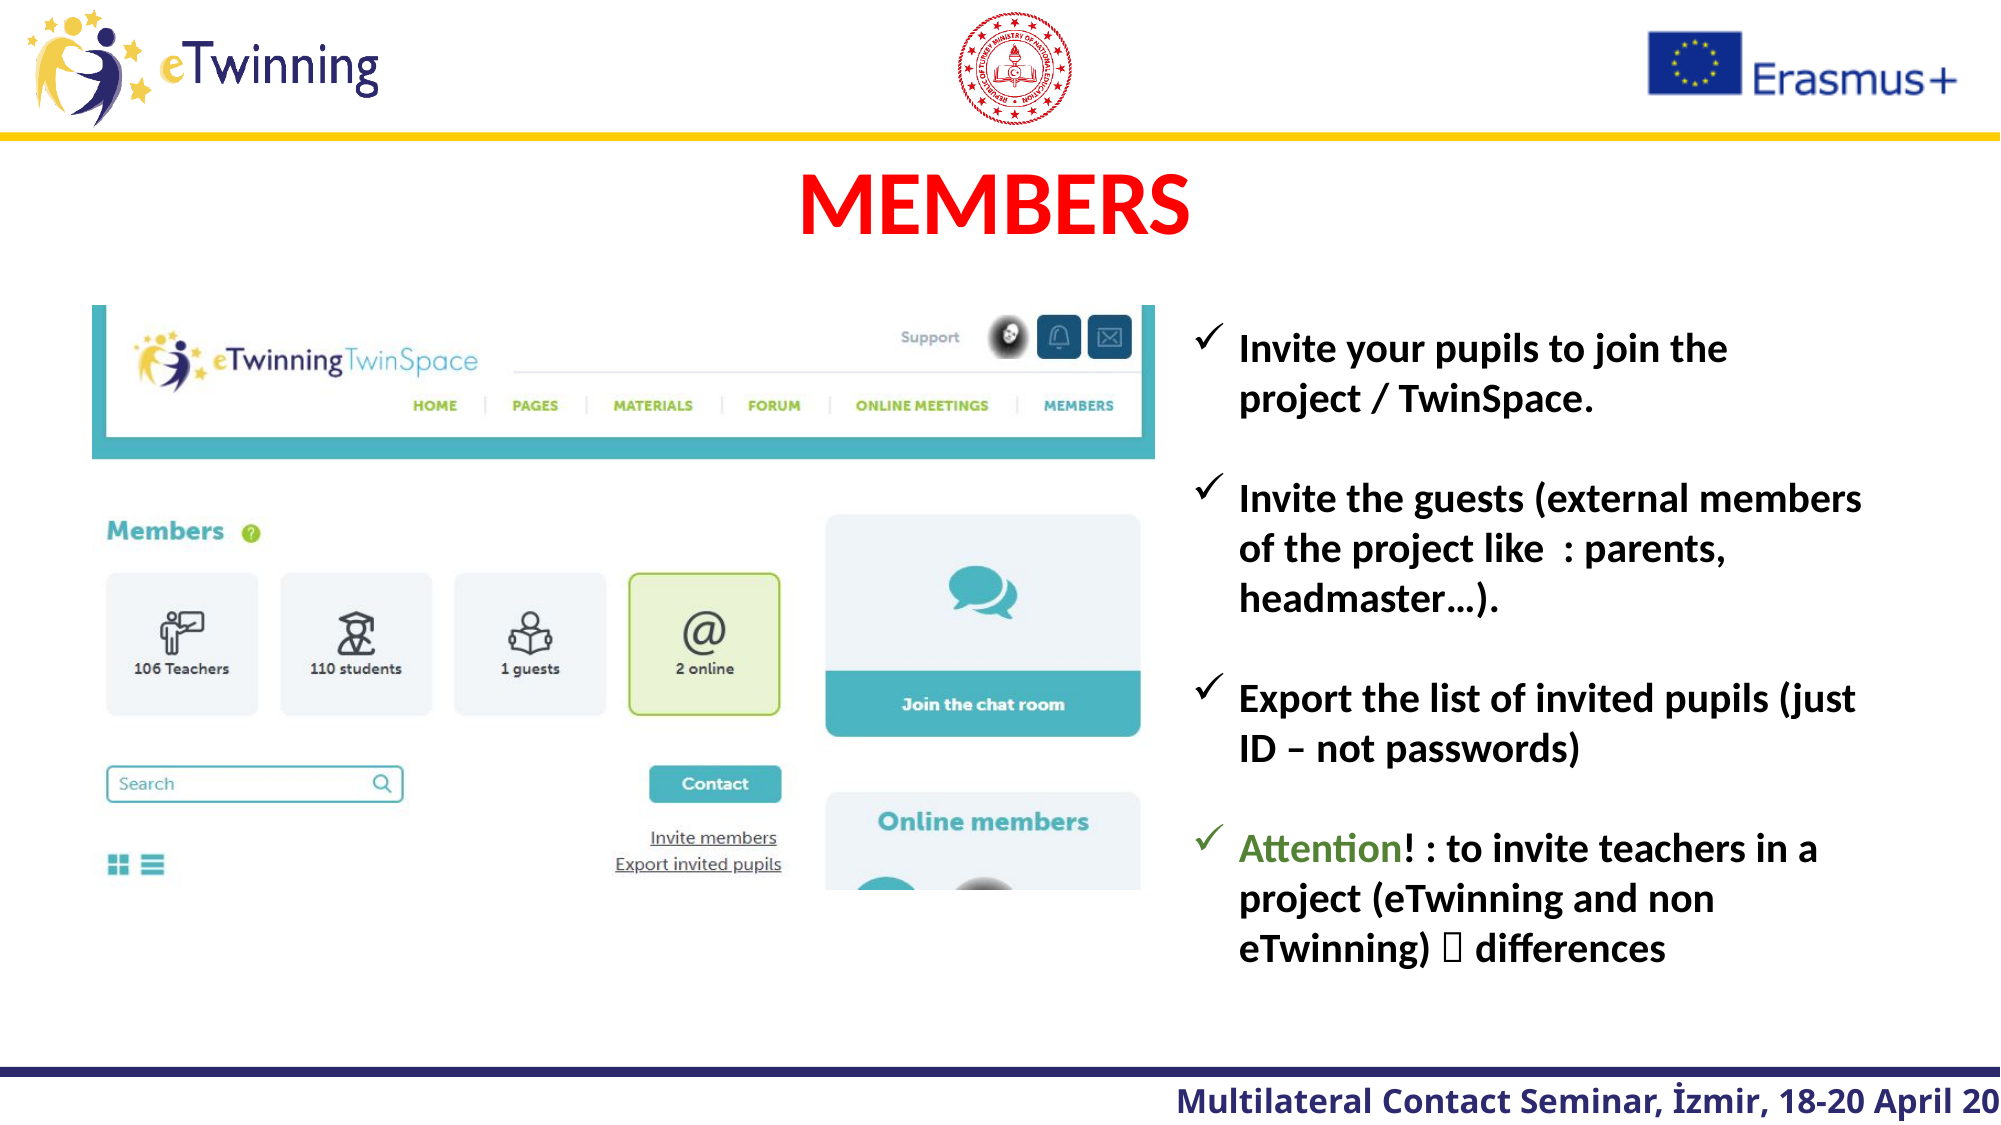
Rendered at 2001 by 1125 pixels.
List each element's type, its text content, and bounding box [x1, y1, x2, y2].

text_box Multilateral Contact Seminar, İzmir, 18-20 April 2019 [1160, 1077, 2000, 1125]
picture [27, 9, 378, 128]
text_box [1863, 132, 2000, 141]
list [92, 305, 1155, 890]
text_box Invite your pupils to join the project / TwinSpace. Invite the guests (external members of the project like : parents, headmaster…). Export the list of invited pupils (just ID – not passwords) Attention! : to invite teachers in a project (eTwinning and non eTwinning)  differences [1177, 313, 1899, 979]
text_box [0, 1066, 2000, 1077]
text_box [0, 132, 127, 141]
picture [1636, 24, 1980, 113]
picture [939, 0, 1089, 165]
title MEMBERS [127, 132, 1863, 278]
